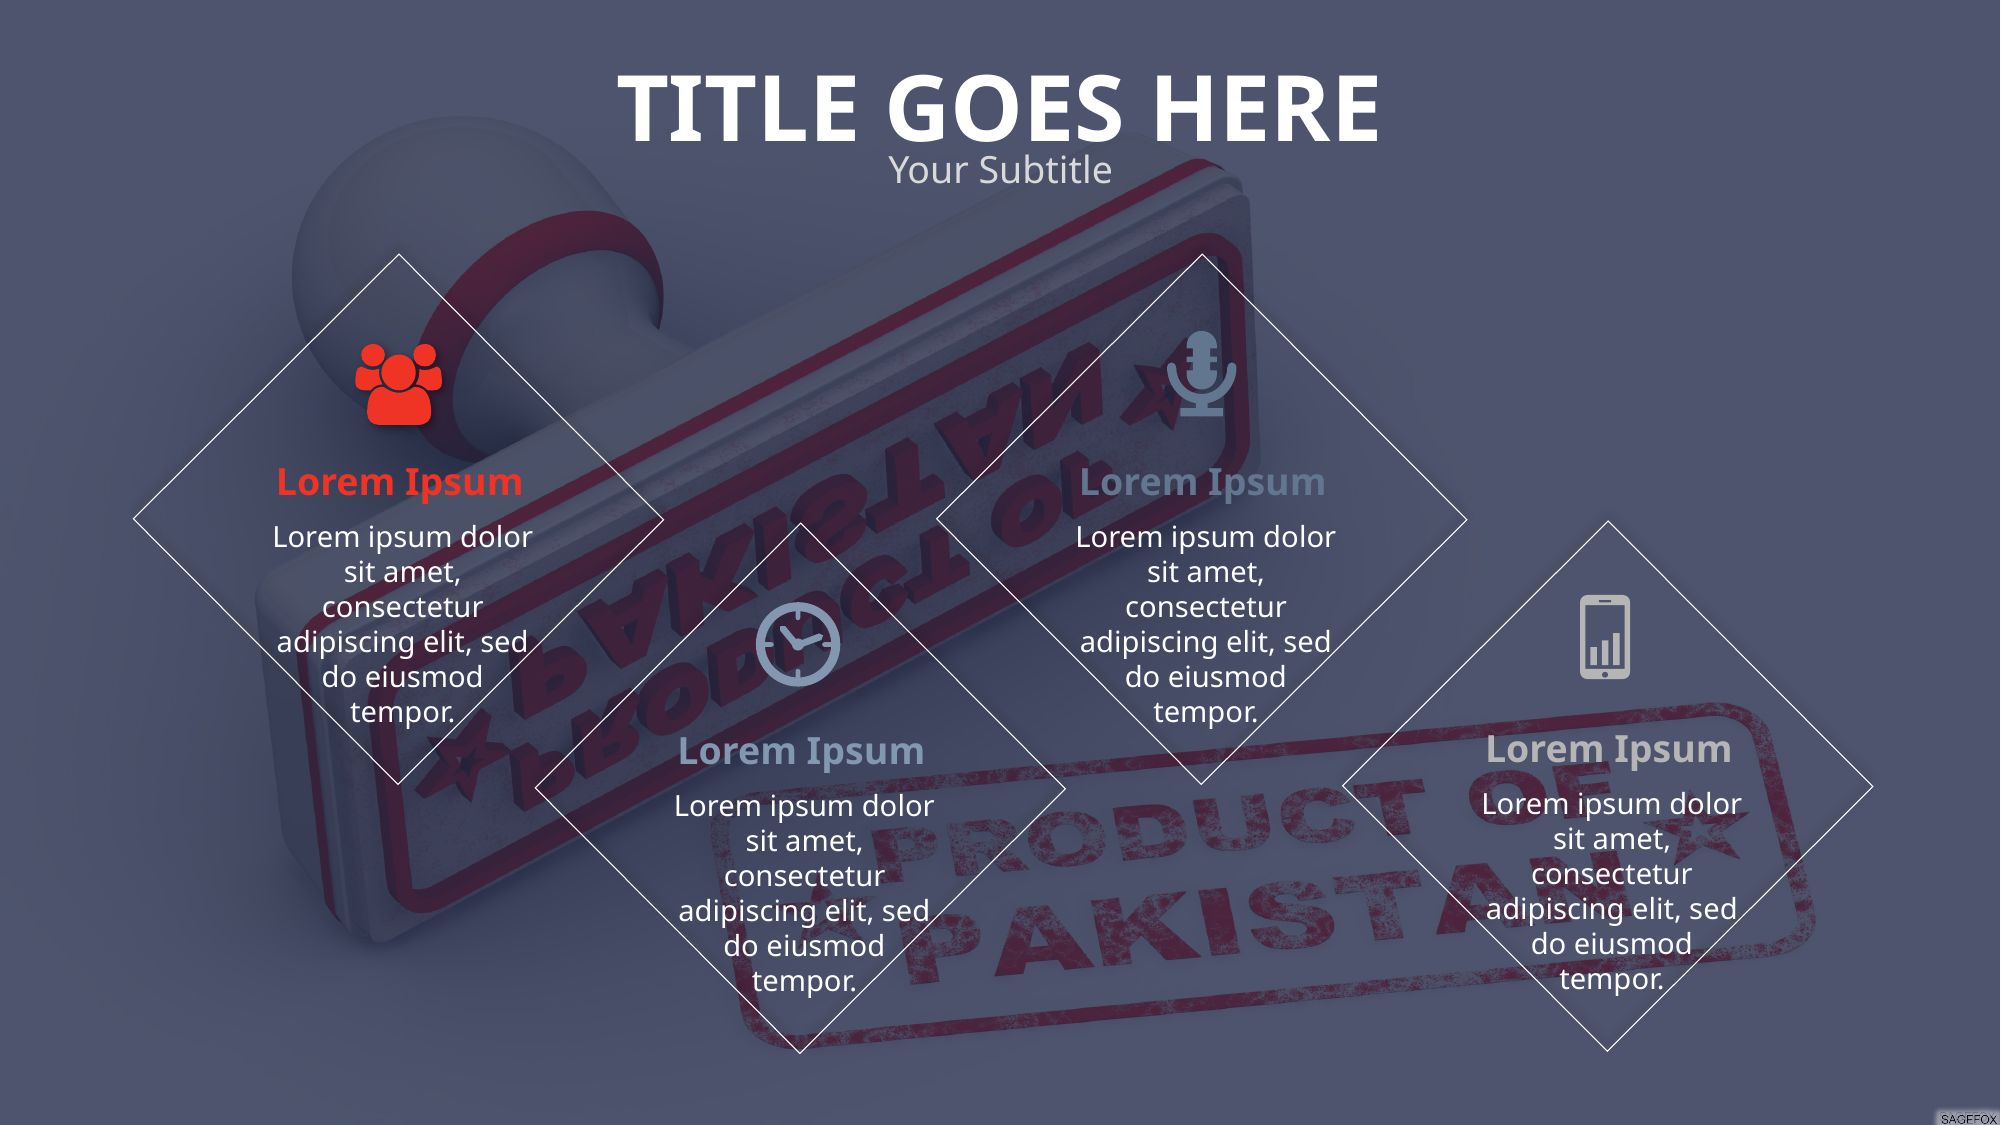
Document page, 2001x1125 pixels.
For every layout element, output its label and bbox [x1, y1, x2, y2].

text_box [755, 602, 841, 687]
text_box [548, 42, 1452, 199]
text_box [131, 252, 666, 637]
text_box [533, 521, 1067, 906]
text_box [280, 668, 517, 786]
text_box [682, 937, 919, 1055]
text_box [1489, 935, 1726, 1053]
text_box [249, 450, 550, 668]
text_box [1052, 450, 1353, 668]
text_box [1083, 668, 1320, 786]
text_box [1167, 330, 1237, 417]
text_box [355, 343, 442, 425]
text_box [935, 252, 1469, 637]
text_box [1458, 717, 1759, 935]
text_box [1580, 594, 1631, 679]
text_box [1341, 519, 1875, 903]
text_box [651, 719, 952, 937]
picture [1938, 1114, 1999, 1125]
